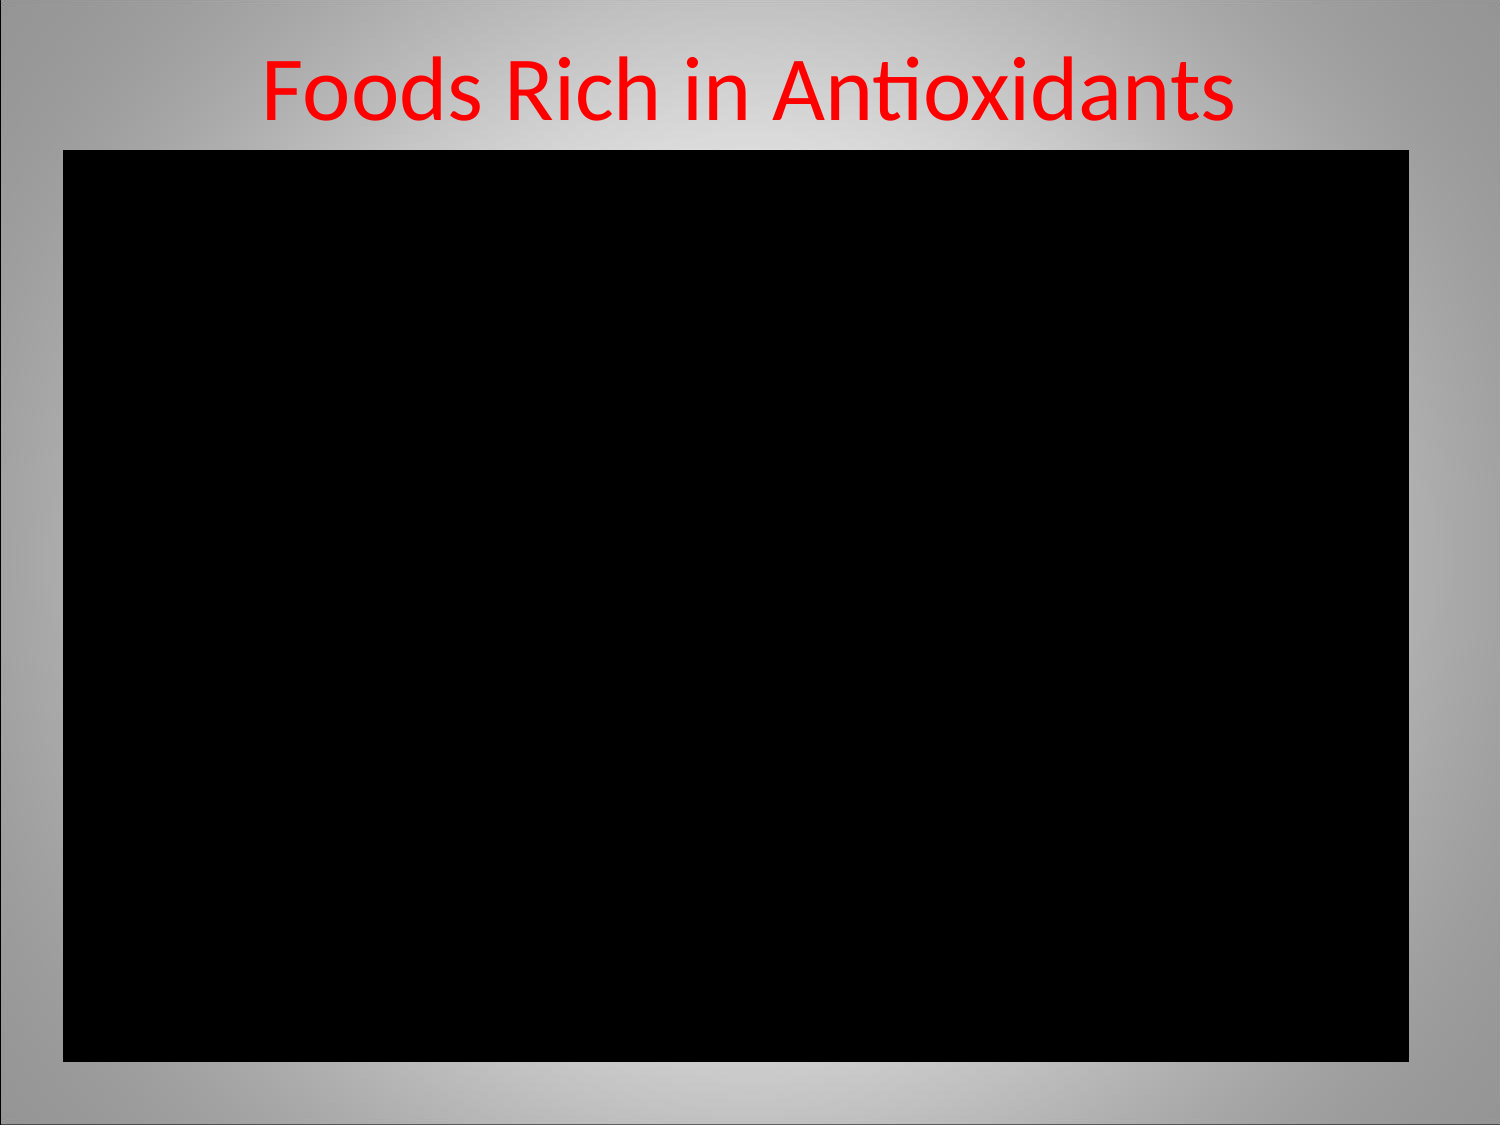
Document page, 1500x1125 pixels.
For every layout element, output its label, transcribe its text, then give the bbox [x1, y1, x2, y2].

picture [0, 0, 1500, 1125]
title Foods Rich in Antioxidants [75, 45, 1425, 233]
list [62, 149, 1410, 1063]
